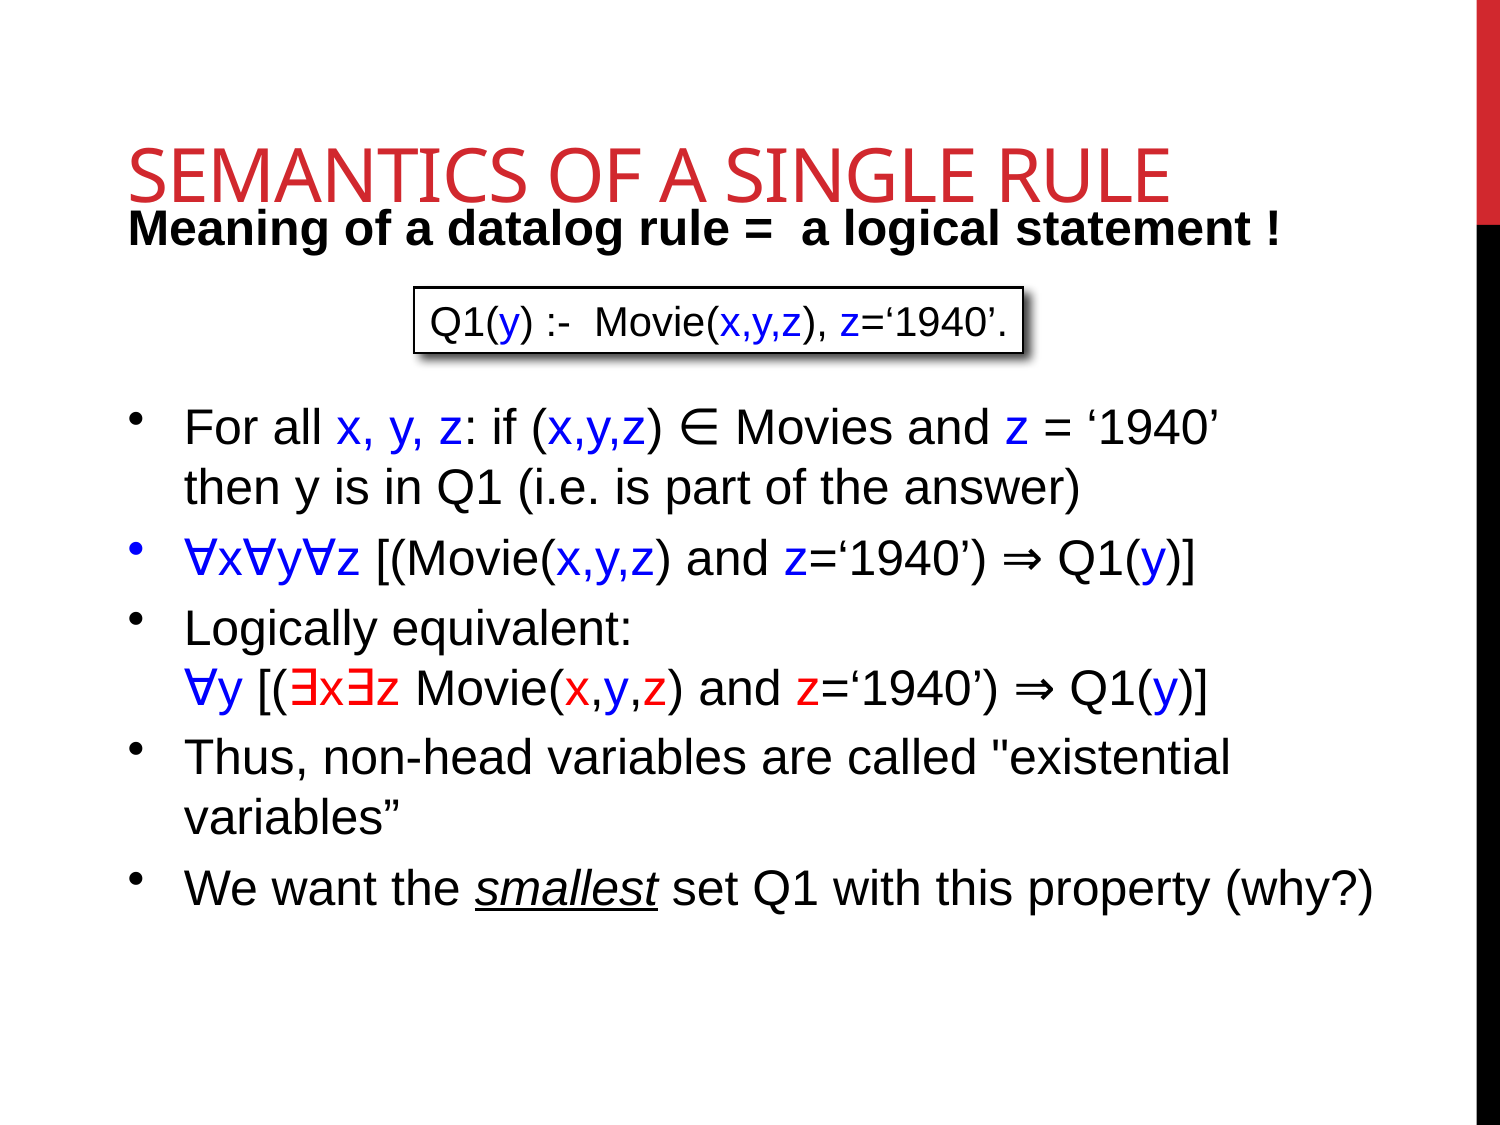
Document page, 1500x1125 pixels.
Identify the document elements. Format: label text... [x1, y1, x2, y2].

text_box Q1(y) :- Movie(x,y,z), z=‘1940’. [414, 287, 1024, 353]
list Meaning of a datalog rule = a logical statement ! [112, 187, 1388, 275]
title Semantics of a Single Rule [112, 37, 1388, 187]
text_box For all x, y, z: if (x,y,z) ∈ Movies and z = ‘1940’ then y is in Q1 (i.e. is part of the answer) ∀x∀y∀z [(Movie(x,y,z) and z=‘1940’) ⇒ Q1(y)] Logically equivalent: ∀y [(∃x∃z Movie(x,y,z) and z=‘1940’) ⇒ Q1(y)] Thus, non-head variables are called "existential variables” We want the smallest set Q1 with this property (why?) [112, 387, 1463, 938]
